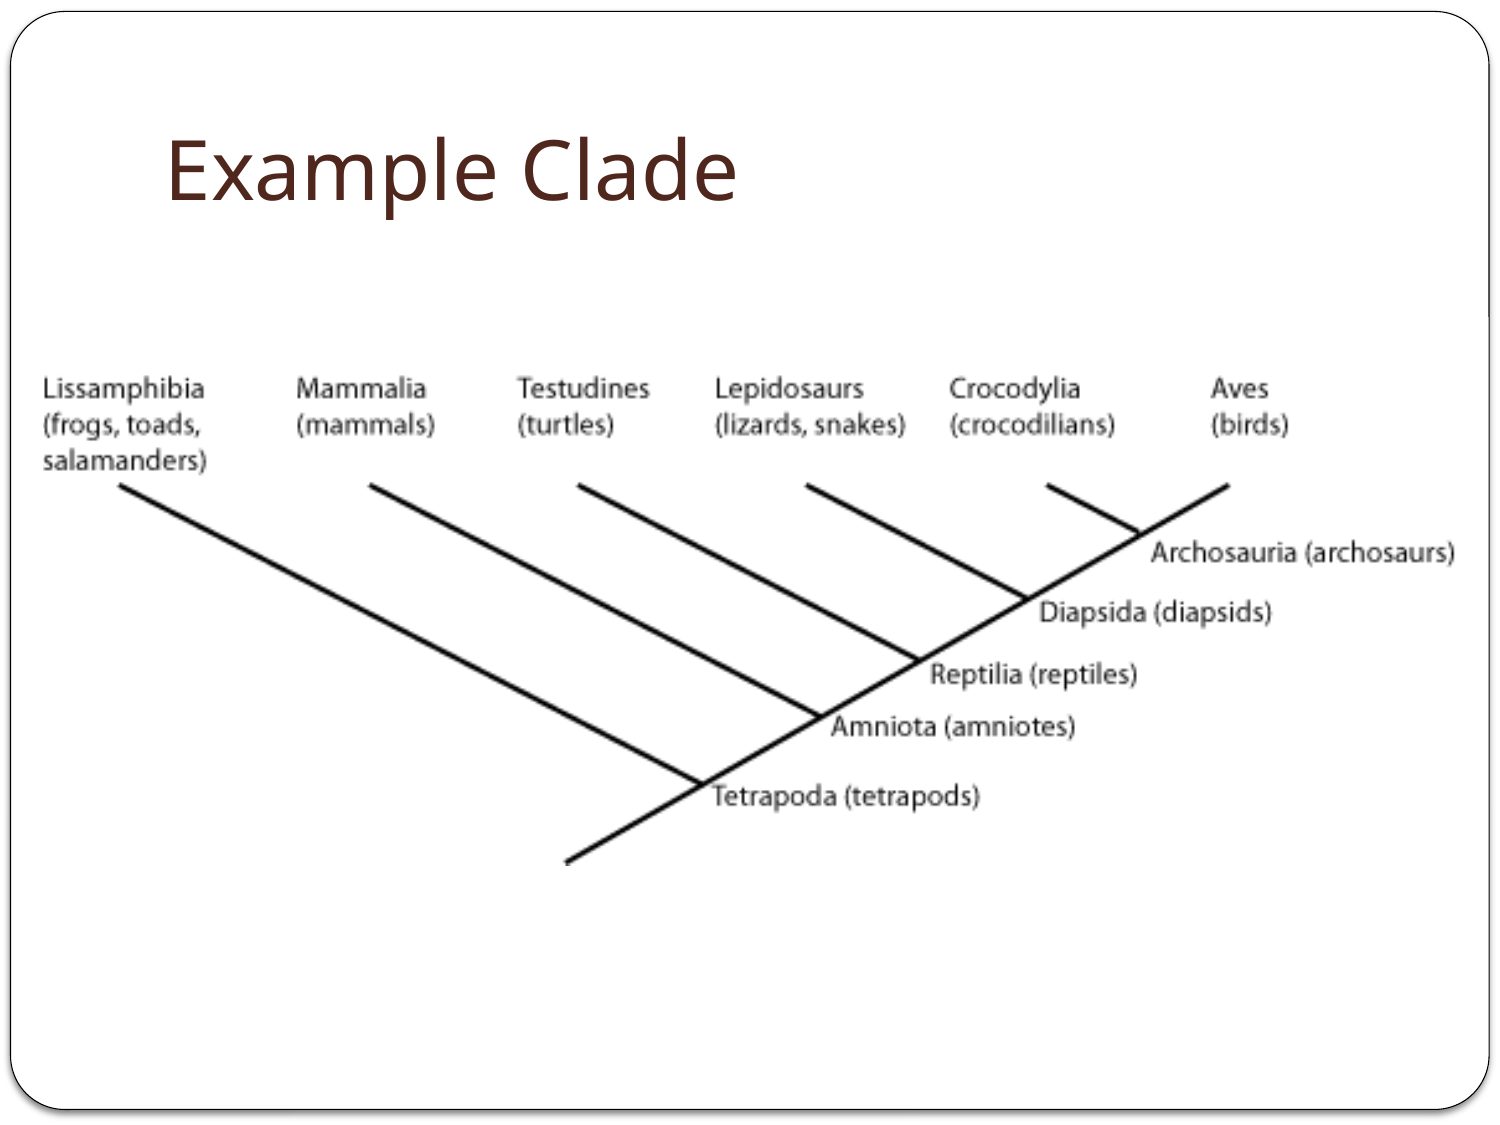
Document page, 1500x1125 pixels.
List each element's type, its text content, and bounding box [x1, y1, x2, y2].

picture [43, 374, 1457, 867]
title Example Clade [150, 45, 1425, 233]
